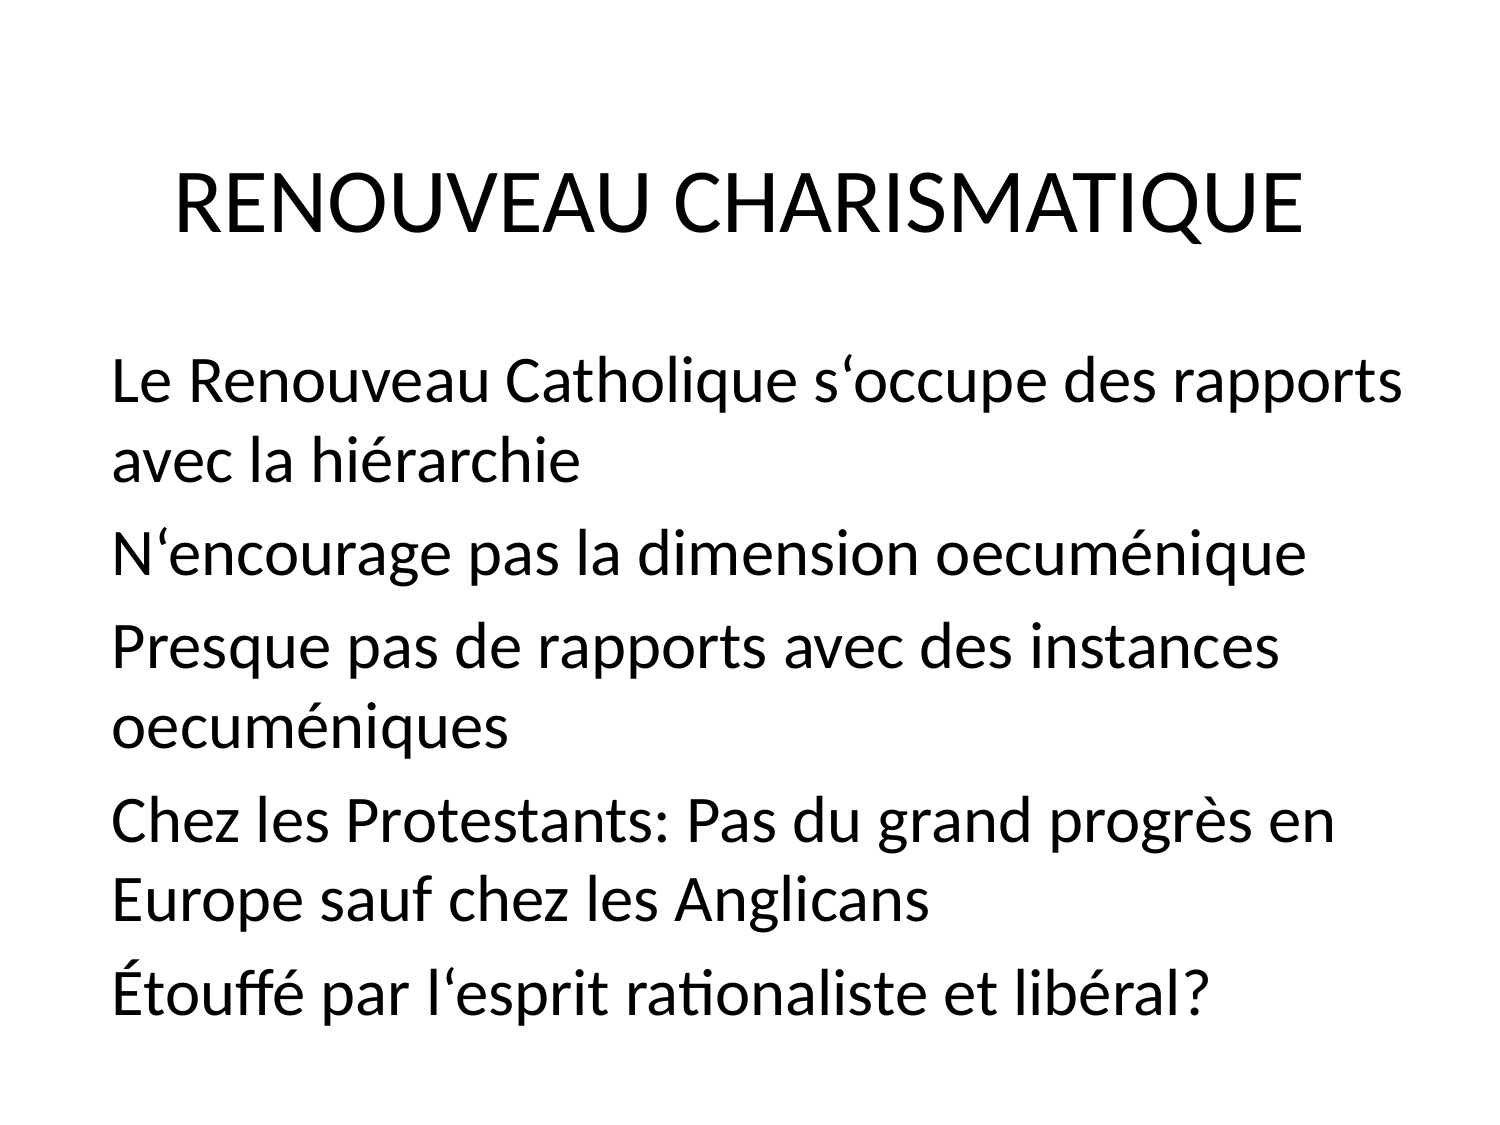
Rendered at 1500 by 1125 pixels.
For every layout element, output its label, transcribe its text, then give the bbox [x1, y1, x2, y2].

title RENOUVEAU CHARISMATIQUE [64, 101, 1415, 290]
list Le Renouveau Catholique s‘occupe des rapports avec la hiérarchie N‘encourage pas la dimension oecuménique Presque pas de rapports avec des instances oecuméniques Chez les Protestants: Pas du grand progrès en Europe sauf chez les Anglicans Étouffé par l‘esprit rationaliste et libéral? [96, 327, 1447, 1071]
